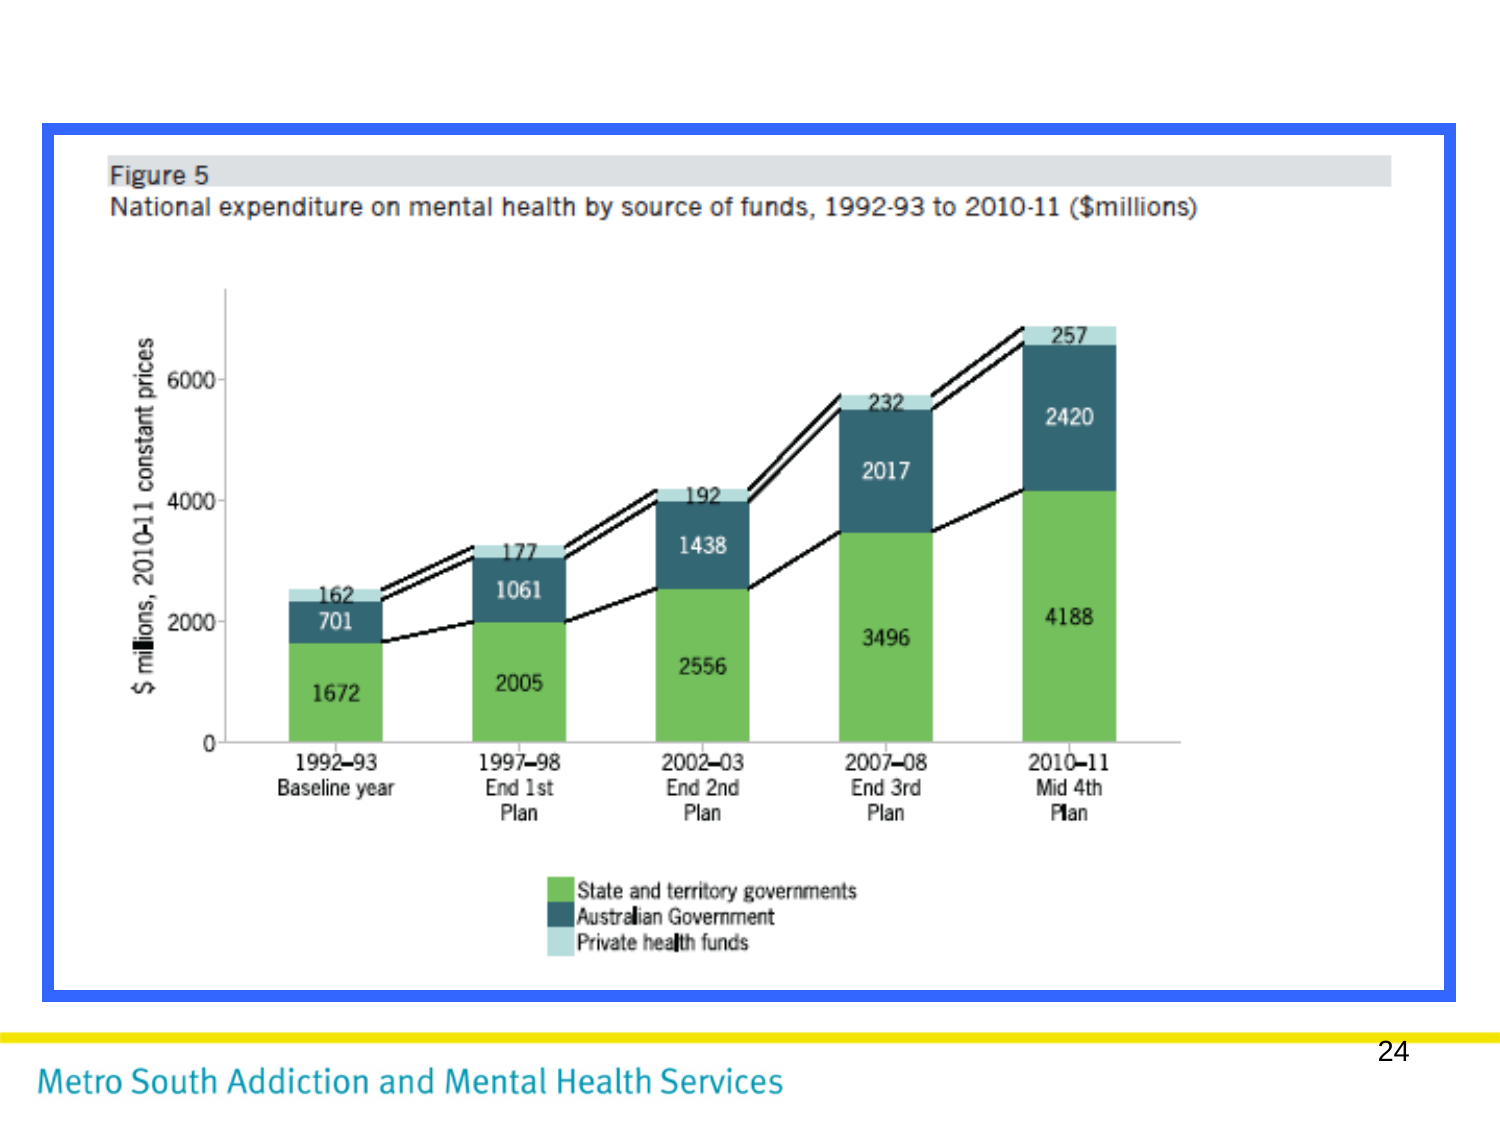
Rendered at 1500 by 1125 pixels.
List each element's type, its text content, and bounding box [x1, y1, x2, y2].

slide_number 24 [1074, 1024, 1425, 1103]
picture [0, 0, 1500, 1125]
